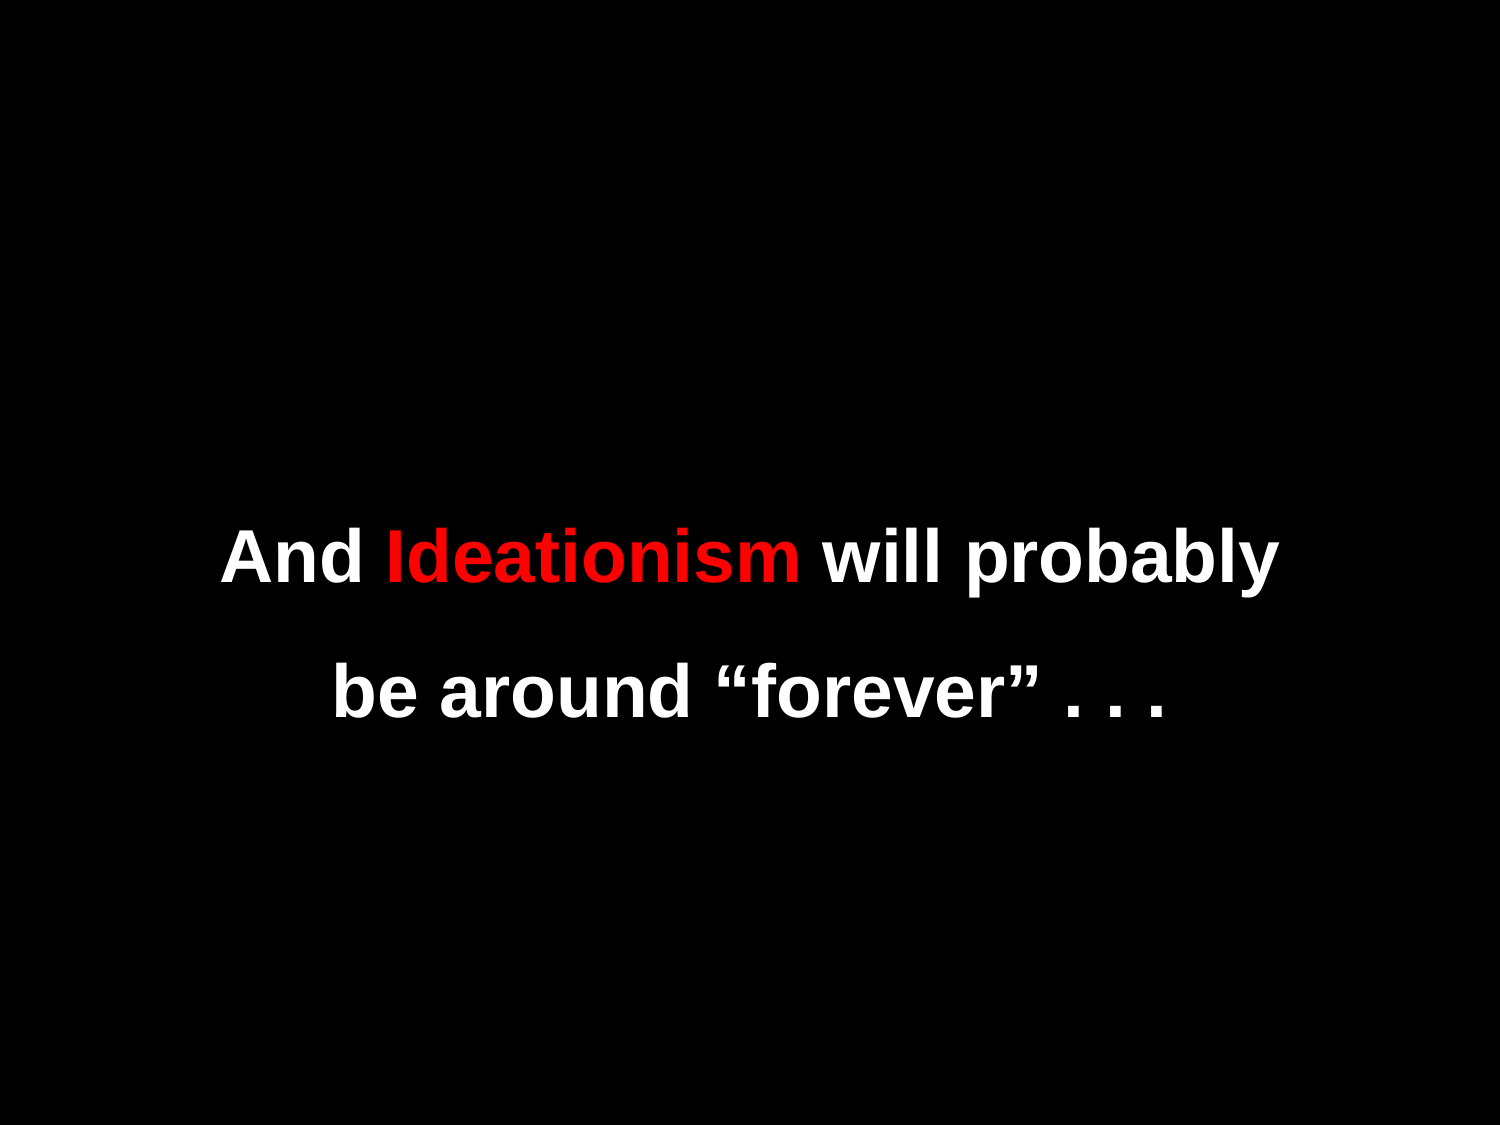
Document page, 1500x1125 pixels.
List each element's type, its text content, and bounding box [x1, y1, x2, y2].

text_box And Ideationism will probably be around “forever” . . . [183, 455, 1317, 741]
